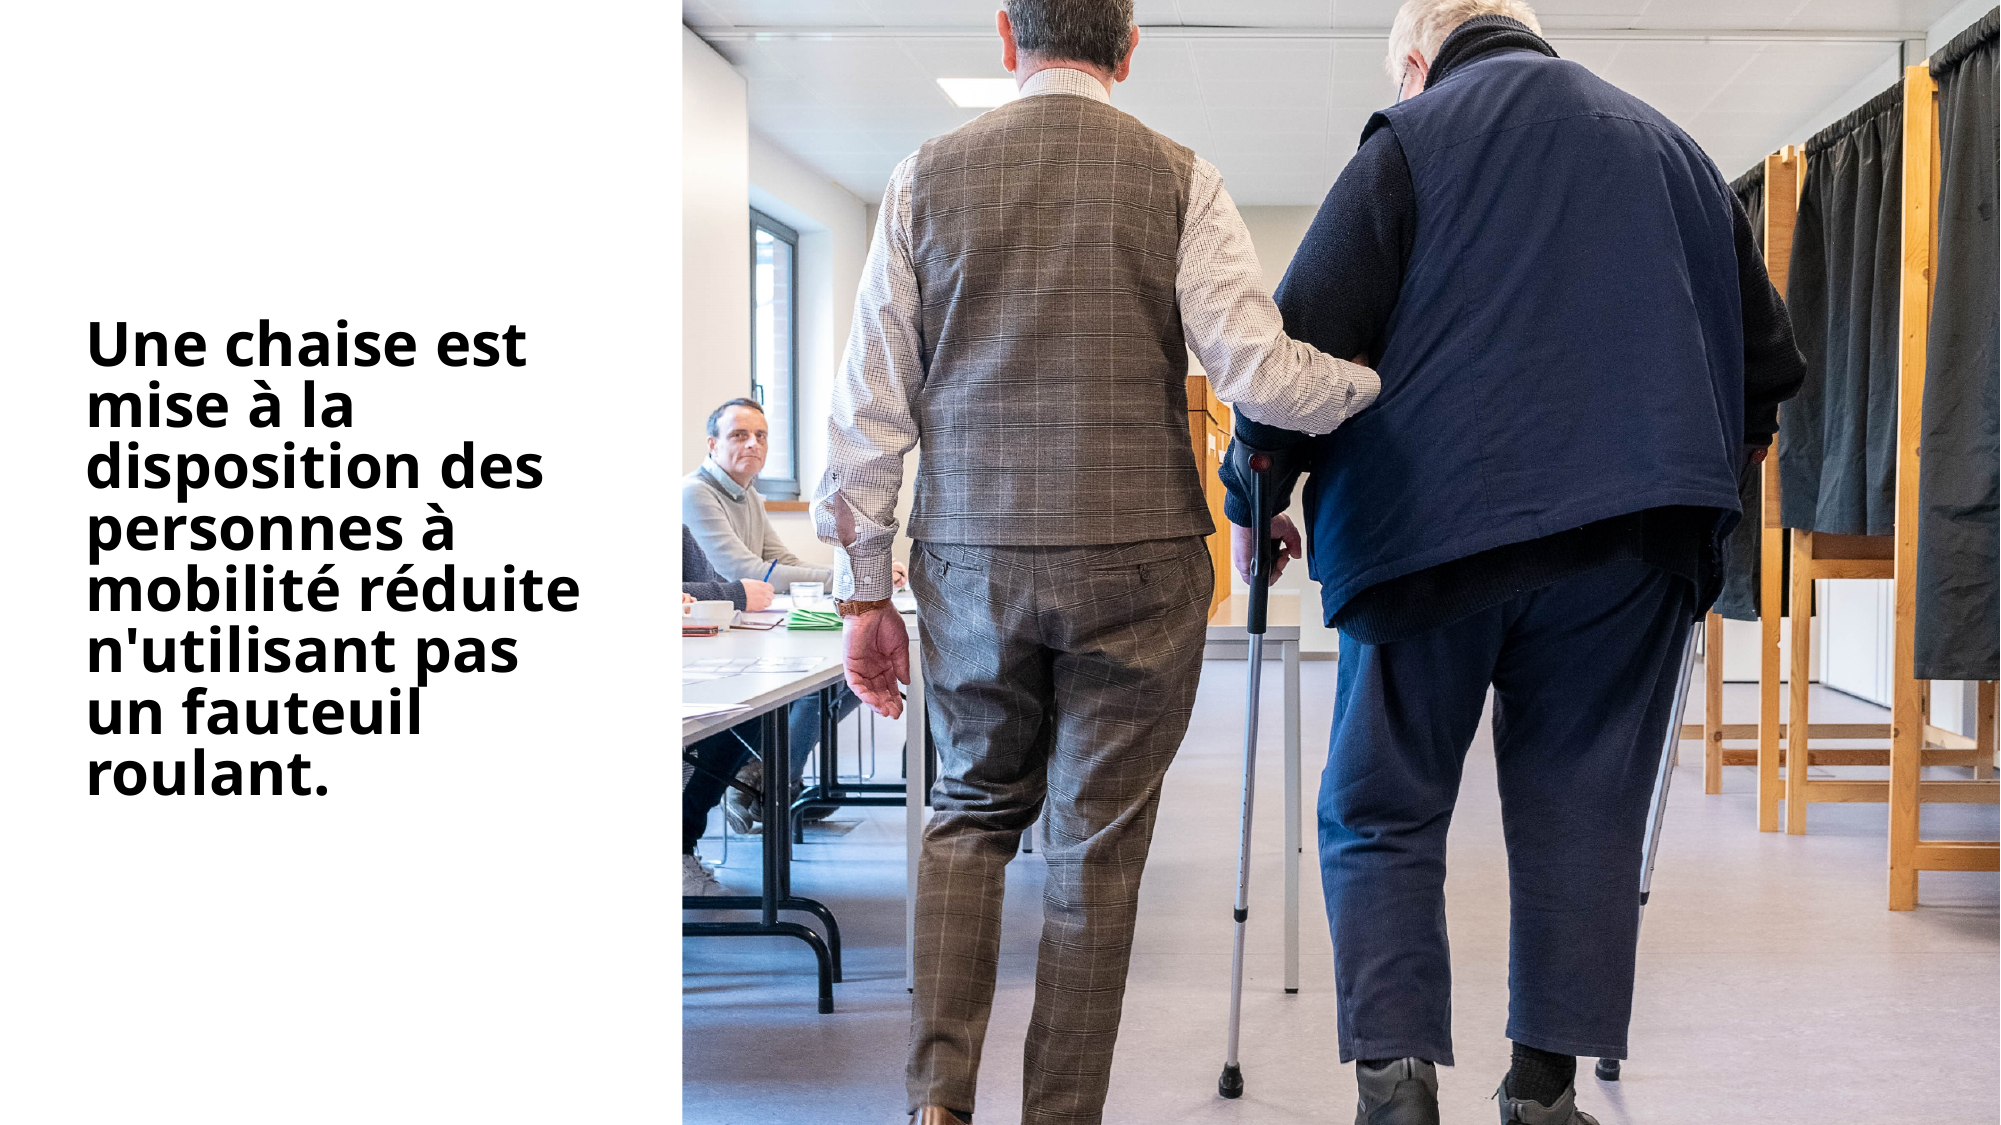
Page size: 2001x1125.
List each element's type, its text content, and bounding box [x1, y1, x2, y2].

picture [682, 0, 2000, 1125]
title Une chaise est mise à la disposition des personnes à mobilité réduite n'utilisant pas un fauteuil roulant. [70, 280, 599, 845]
